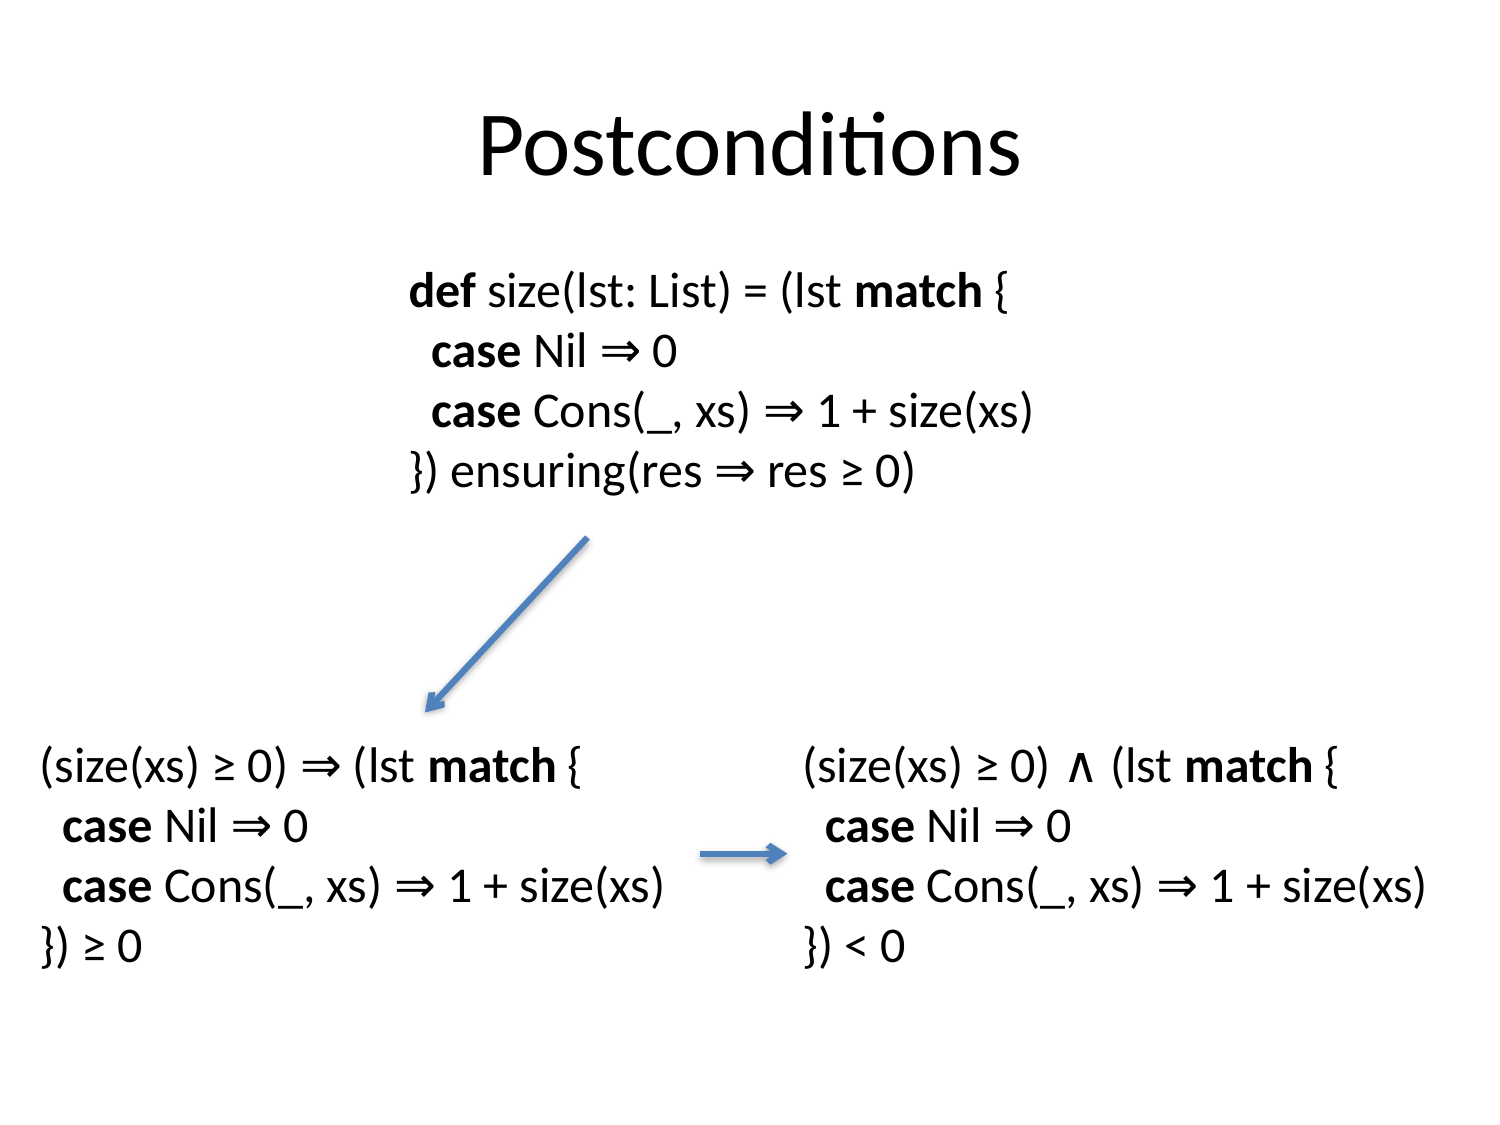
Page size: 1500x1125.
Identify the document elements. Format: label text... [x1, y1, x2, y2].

title Postconditions [75, 45, 1425, 233]
text_box (size(xs) ≥ 0) ⇒ (lst match { case Nil ⇒ 0 case Cons(_, xs) ⇒ 1 + size(xs) }) ≥ 0 [24, 724, 700, 980]
text_box (size(xs) ≥ 0) ∧ (lst match { case Nil ⇒ 0 case Cons(_, xs) ⇒ 1 + size(xs) }) < 0 [787, 724, 1463, 980]
text_box def size(lst: List) = (lst match { case Nil ⇒ 0 case Cons(_, xs) ⇒ 1 + size(xs) }) ensuring(res ⇒ res ≥ 0) [393, 249, 1107, 505]
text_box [424, 537, 588, 713]
